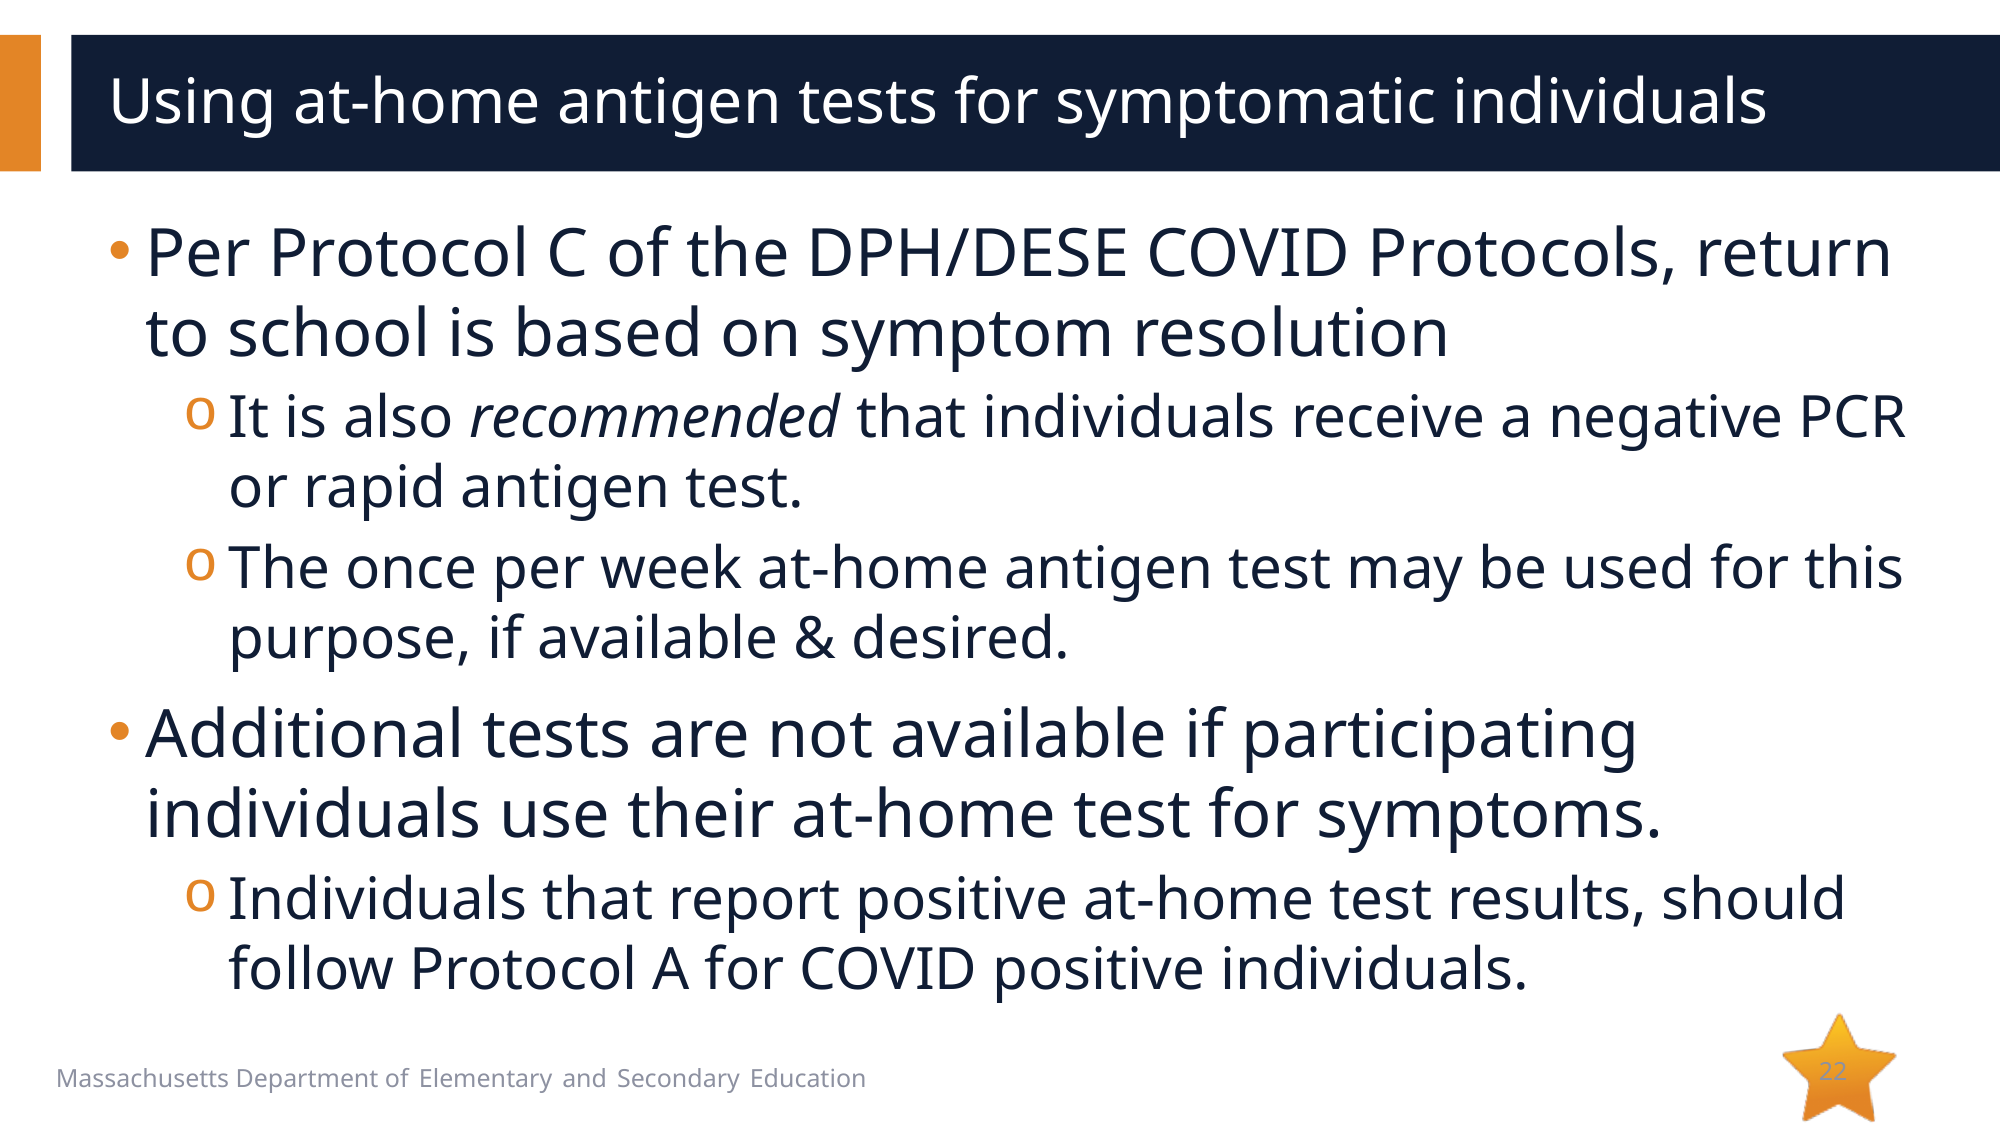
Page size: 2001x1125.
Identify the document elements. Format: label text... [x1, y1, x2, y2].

picture [1775, 1031, 1909, 1125]
list Per Protocol C of the DPH/DESE COVID Protocols, return to school is based on symptom resolution It is also recommended that individuals receive a negative PCR or rapid antigen test. The once per week at-home antigen test may be used for this purpose, if available & desired. Additional tests are not available if participating individuals use their at-home test for symptoms. Individuals that report positive at-home test results, should follow Protocol A for COVID positive individuals. [93, 201, 1959, 1031]
slide_number 22 [1412, 1042, 1863, 1103]
title Using at-home antigen tests for symptomatic individuals [93, 47, 1959, 159]
